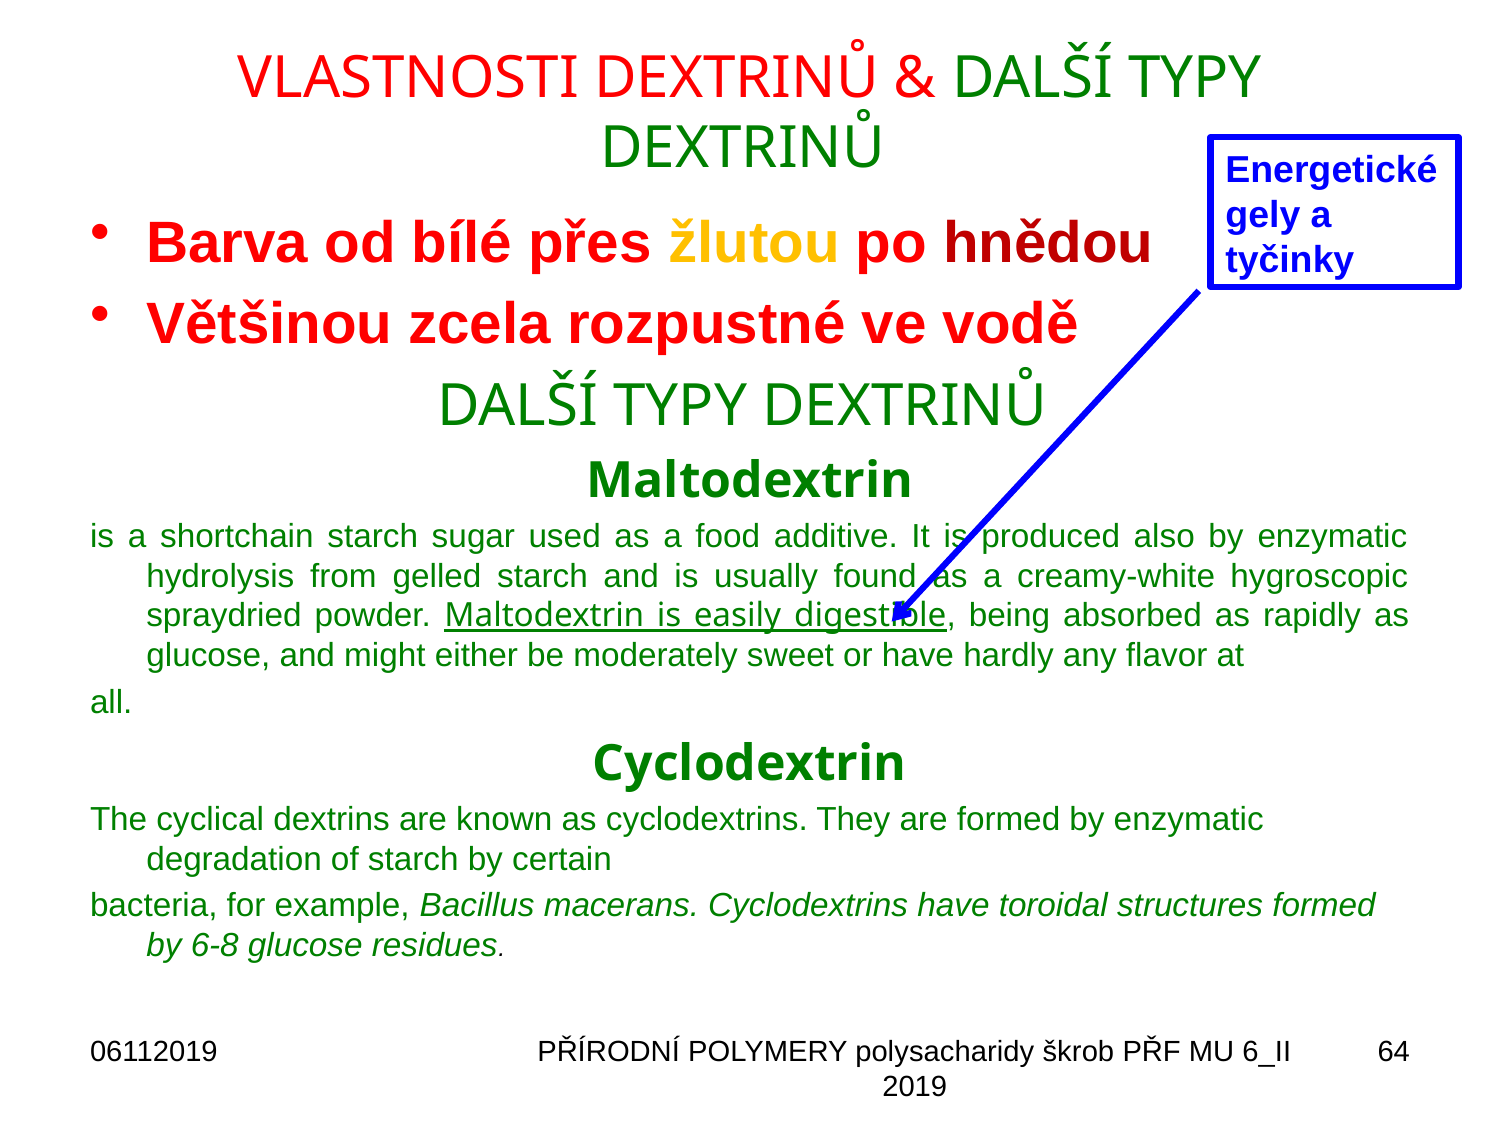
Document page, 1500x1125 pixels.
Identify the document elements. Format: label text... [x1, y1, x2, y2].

text_box Energetické gely a tyčinky [1210, 137, 1459, 287]
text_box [891, 290, 1200, 622]
list Barva od bílé přes žlutou po hnědou Většinou zcela rozpustné ve vodě DALŠÍ TYPY DEXTRINŮ Maltodextrin is a shortchain starch sugar used as a food additive. It is produced also by enzymatic hydrolysis from gelled starch and is usually found as a creamy-white hygroscopic spraydried powder. Maltodextrin is easily digestible, being absorbed as rapidly as glucose, and might either be moderately sweet or have hardly any flavor at all. Cyclodextrin The cyclical dextrins are known as cyclodextrins. They are formed by enzymatic degradation of starch by certain bacteria, for example, Bacillus macerans. Cyclodextrins have toroidal structures formed by 6-8 glucose residues. [74, 196, 1426, 1006]
slide_number 64 [1074, 1024, 1426, 1103]
title VLASTNOSTI DEXTRINŮ & DALŠÍ TYPY DEXTRINŮ [74, 44, 1426, 173]
footer PŘÍRODNÍ POLYMERY polysacharidy škrob PŘF MU 6_II 2019 [512, 1024, 1074, 1103]
slide_number 06112019 [74, 1024, 426, 1103]
